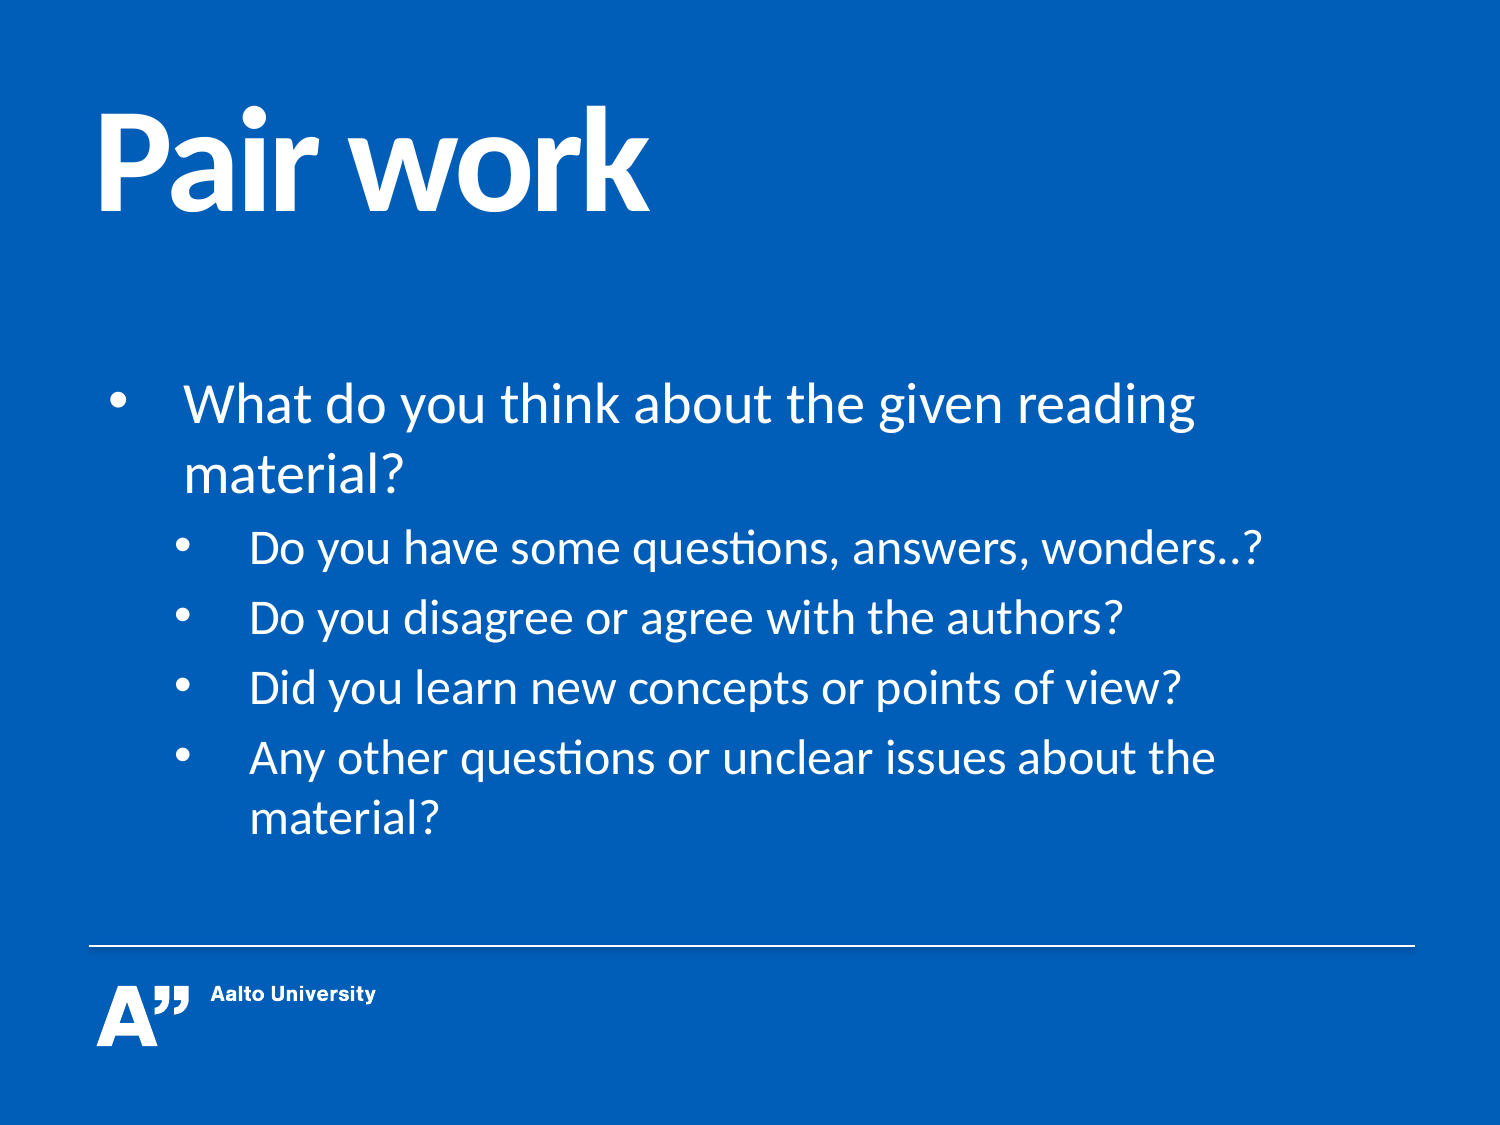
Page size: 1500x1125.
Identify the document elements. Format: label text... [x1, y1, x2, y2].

text_box What do you think about the given reading material? Do you have some questions, answers, wonders..? Do you disagree or agree with the authors? Did you learn new concepts or points of view? Any other questions or unclear issues about the material? [93, 357, 1410, 954]
text_box Pair work [93, 96, 1353, 251]
